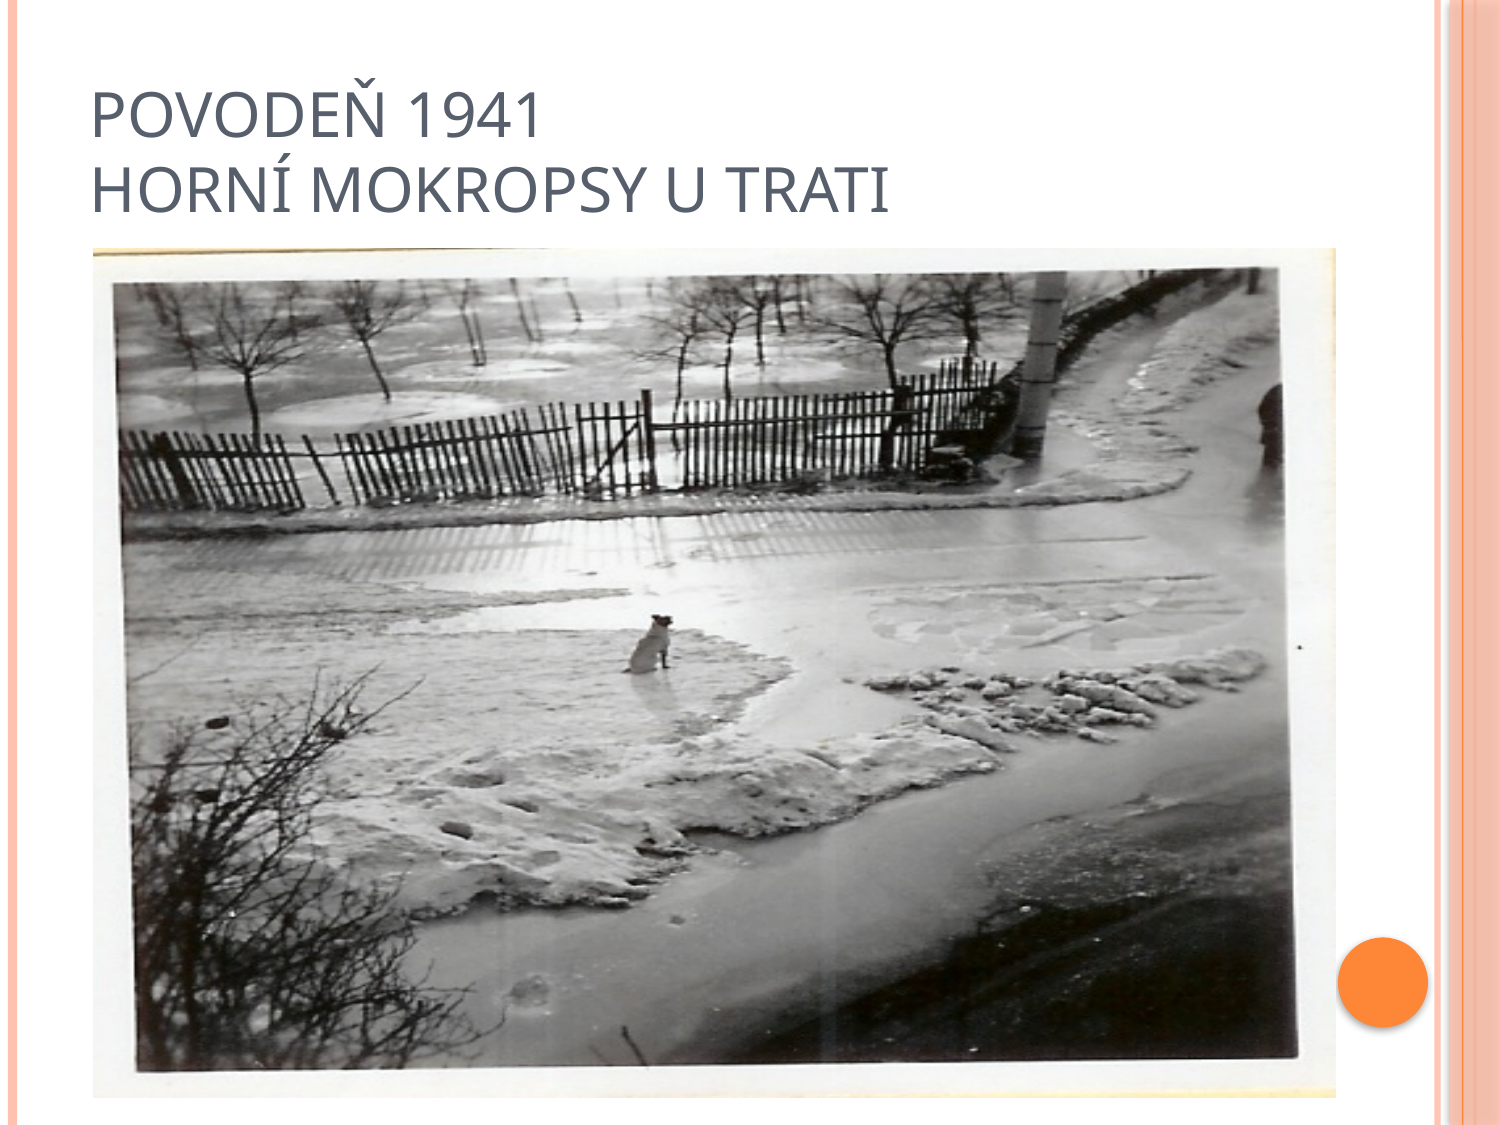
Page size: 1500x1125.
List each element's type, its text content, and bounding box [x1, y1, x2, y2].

title Povodeň 1941 Horní Mokropsy u trati [75, 45, 1300, 233]
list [93, 248, 1337, 1099]
